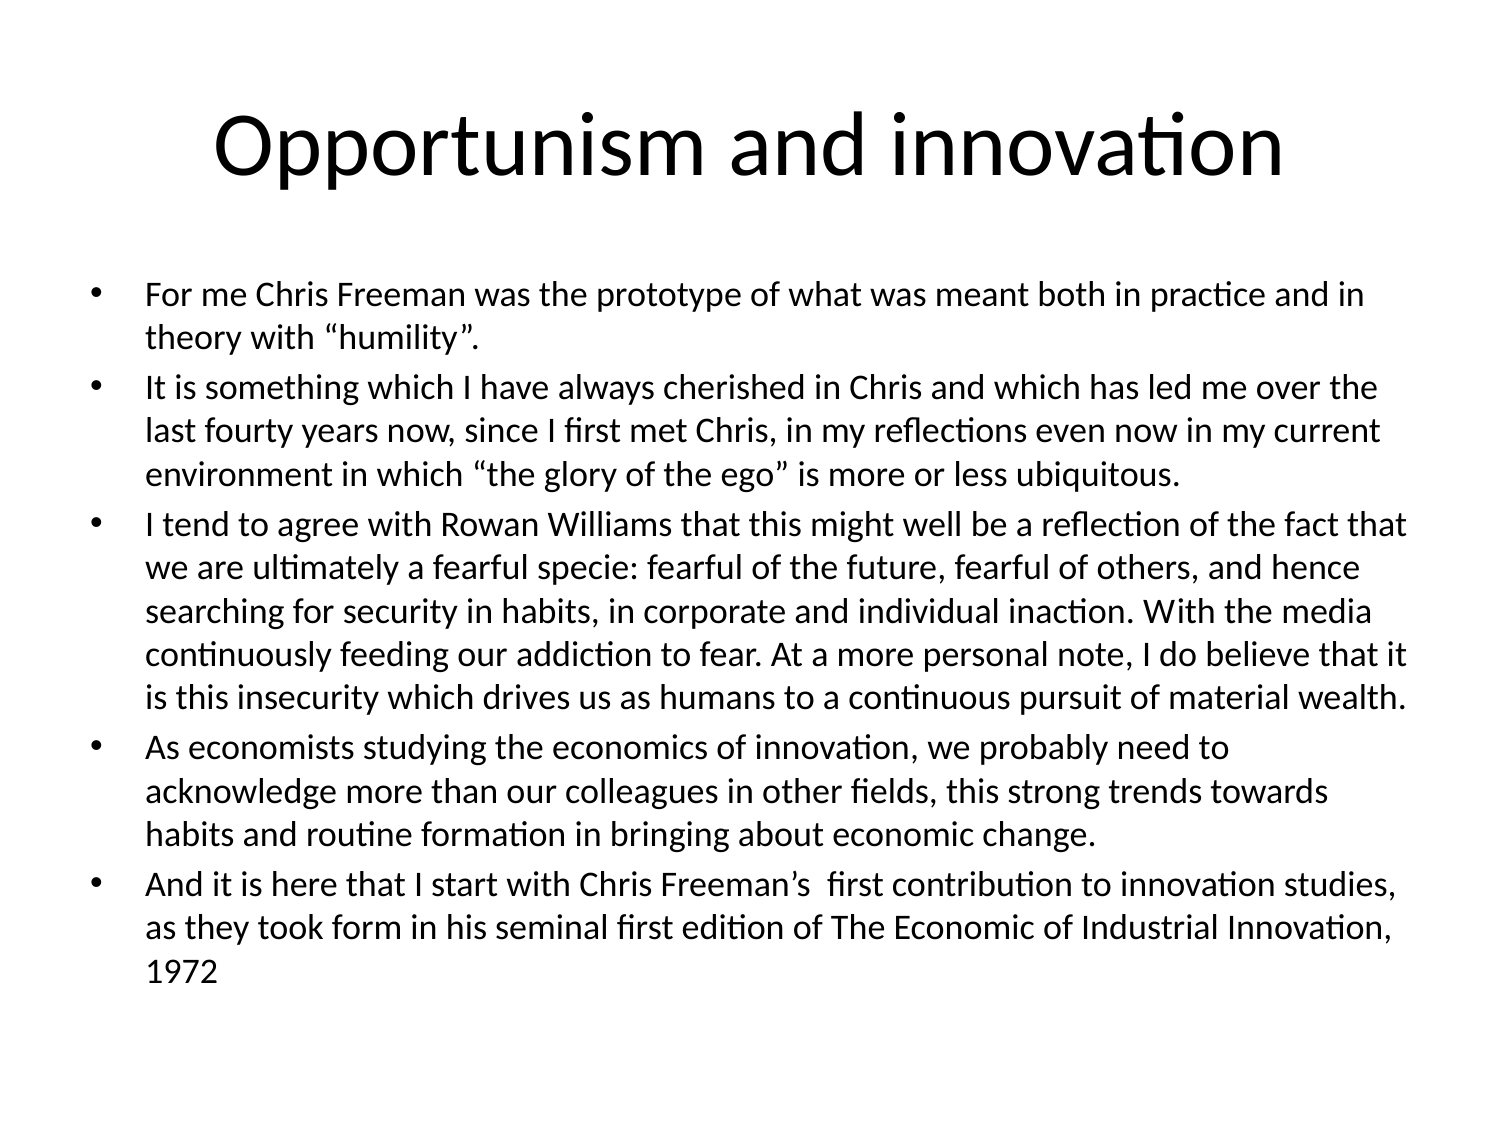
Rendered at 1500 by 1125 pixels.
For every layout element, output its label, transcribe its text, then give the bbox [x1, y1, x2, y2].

list For me Chris Freeman was the prototype of what was meant both in practice and in theory with “humility”. It is something which I have always cherished in Chris and which has led me over the last fourty years now, since I first met Chris, in my reflections even now in my current environment in which “the glory of the ego” is more or less ubiquitous. I tend to agree with Rowan Williams that this might well be a reflection of the fact that we are ultimately a fearful specie: fearful of the future, fearful of others, and hence searching for security in habits, in corporate and individual inaction. With the media continuously feeding our addiction to fear. At a more personal note, I do believe that it is this insecurity which drives us as humans to a continuous pursuit of material wealth. As economists studying the economics of innovation, we probably need to acknowledge more than our colleagues in other fields, this strong trends towards habits and routine formation in bringing about economic change. And it is here that I start with Chris Freeman’s first contribution to innovation studies, as they took form in his seminal first edition of The Economic of Industrial Innovation, 1972 [75, 262, 1425, 1005]
title Opportunism and innovation [75, 45, 1425, 233]
